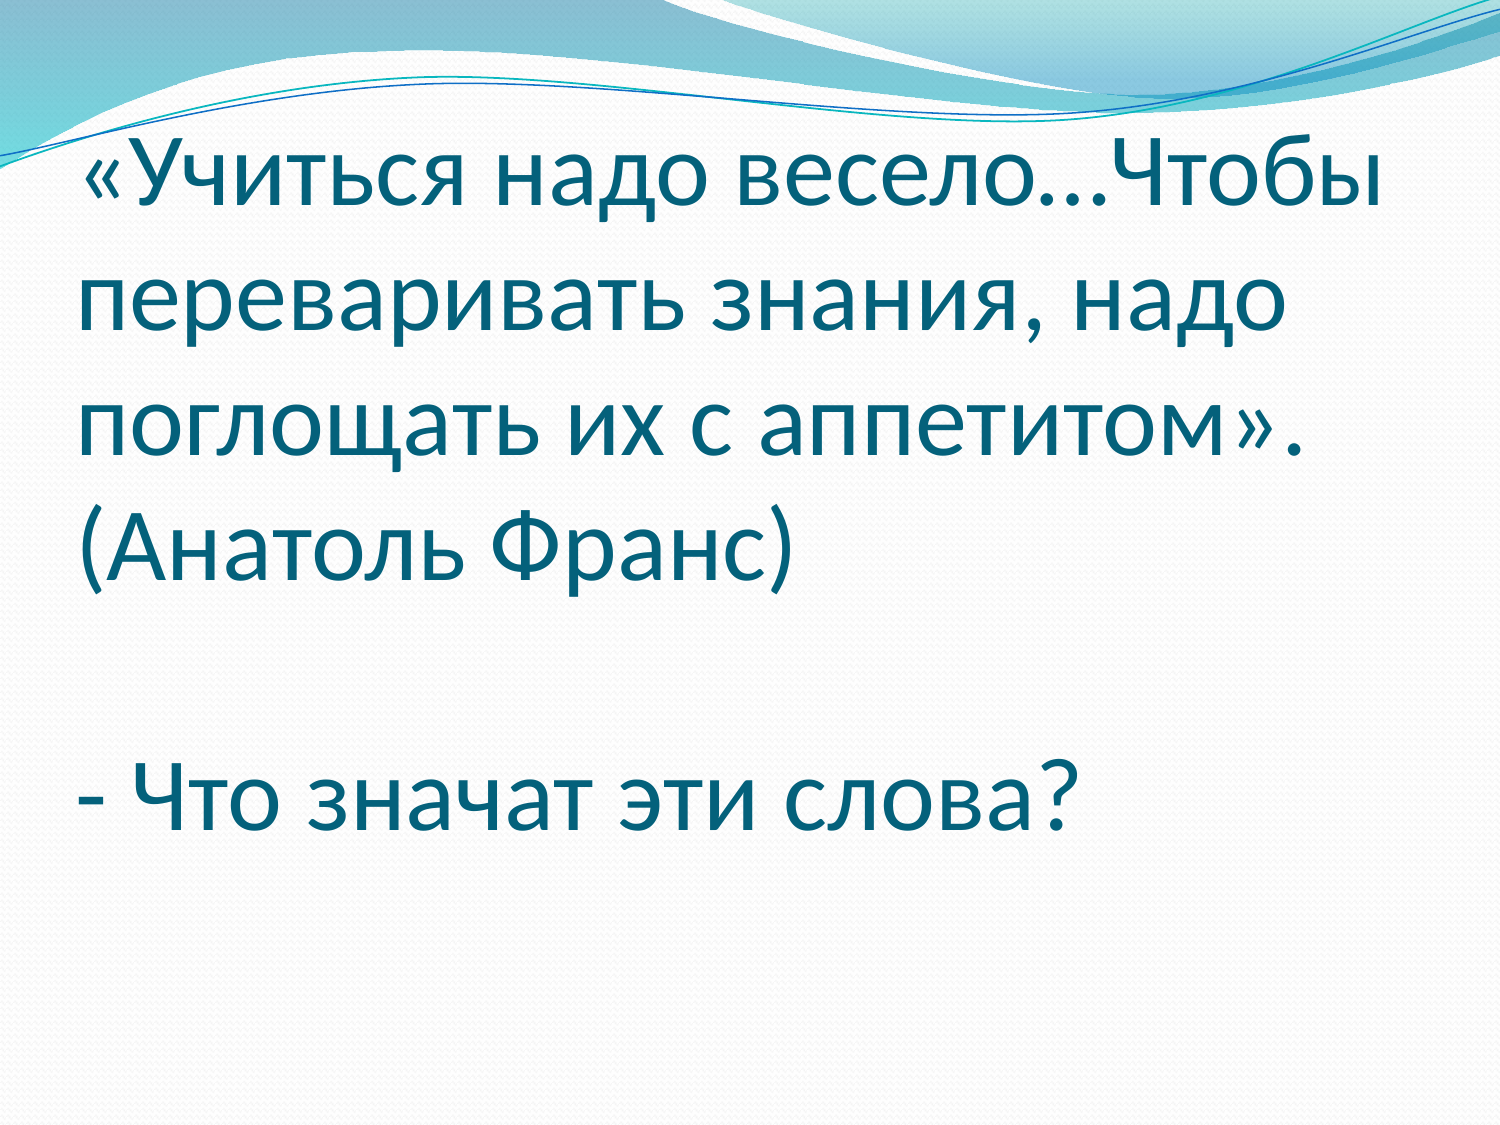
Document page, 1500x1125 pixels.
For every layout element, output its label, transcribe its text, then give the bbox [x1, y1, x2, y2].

title «Учиться надо весело…Чтобы переваривать знания, надо поглощать их с аппетитом». (Анатоль Франс) - Что значат эти слова? [75, 45, 1425, 976]
